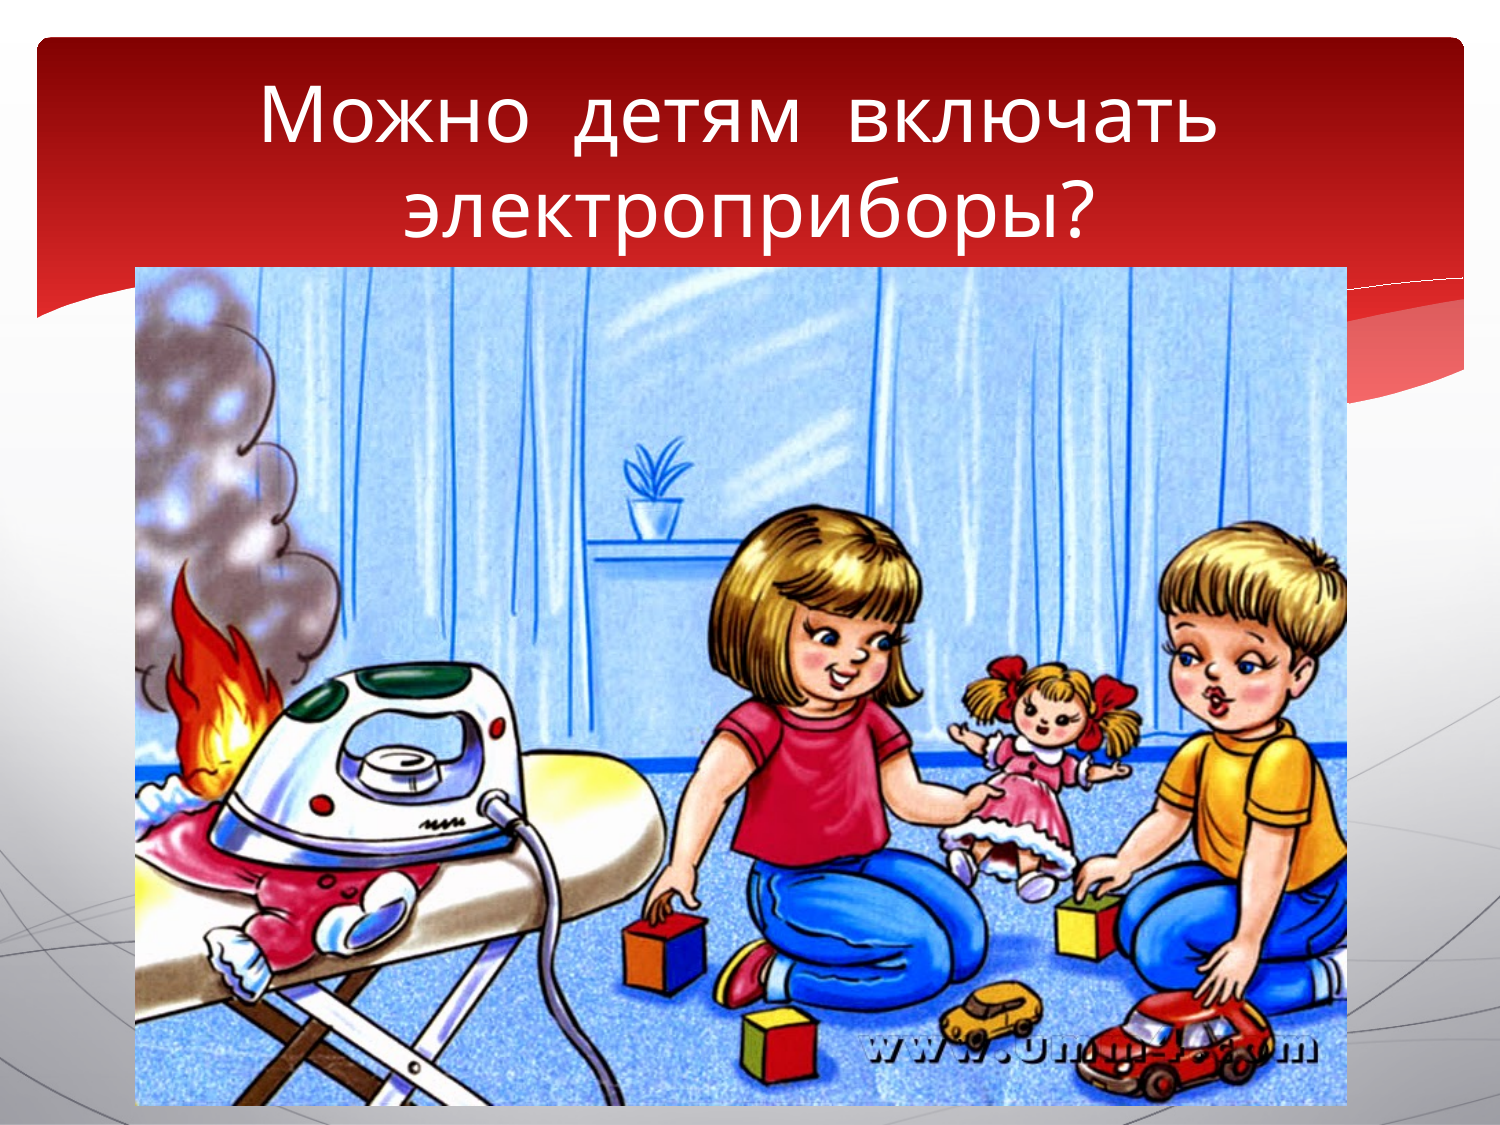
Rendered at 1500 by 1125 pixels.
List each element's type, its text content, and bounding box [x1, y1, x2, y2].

title Можно детям включать электроприборы? [75, 55, 1425, 261]
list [135, 266, 1347, 1107]
